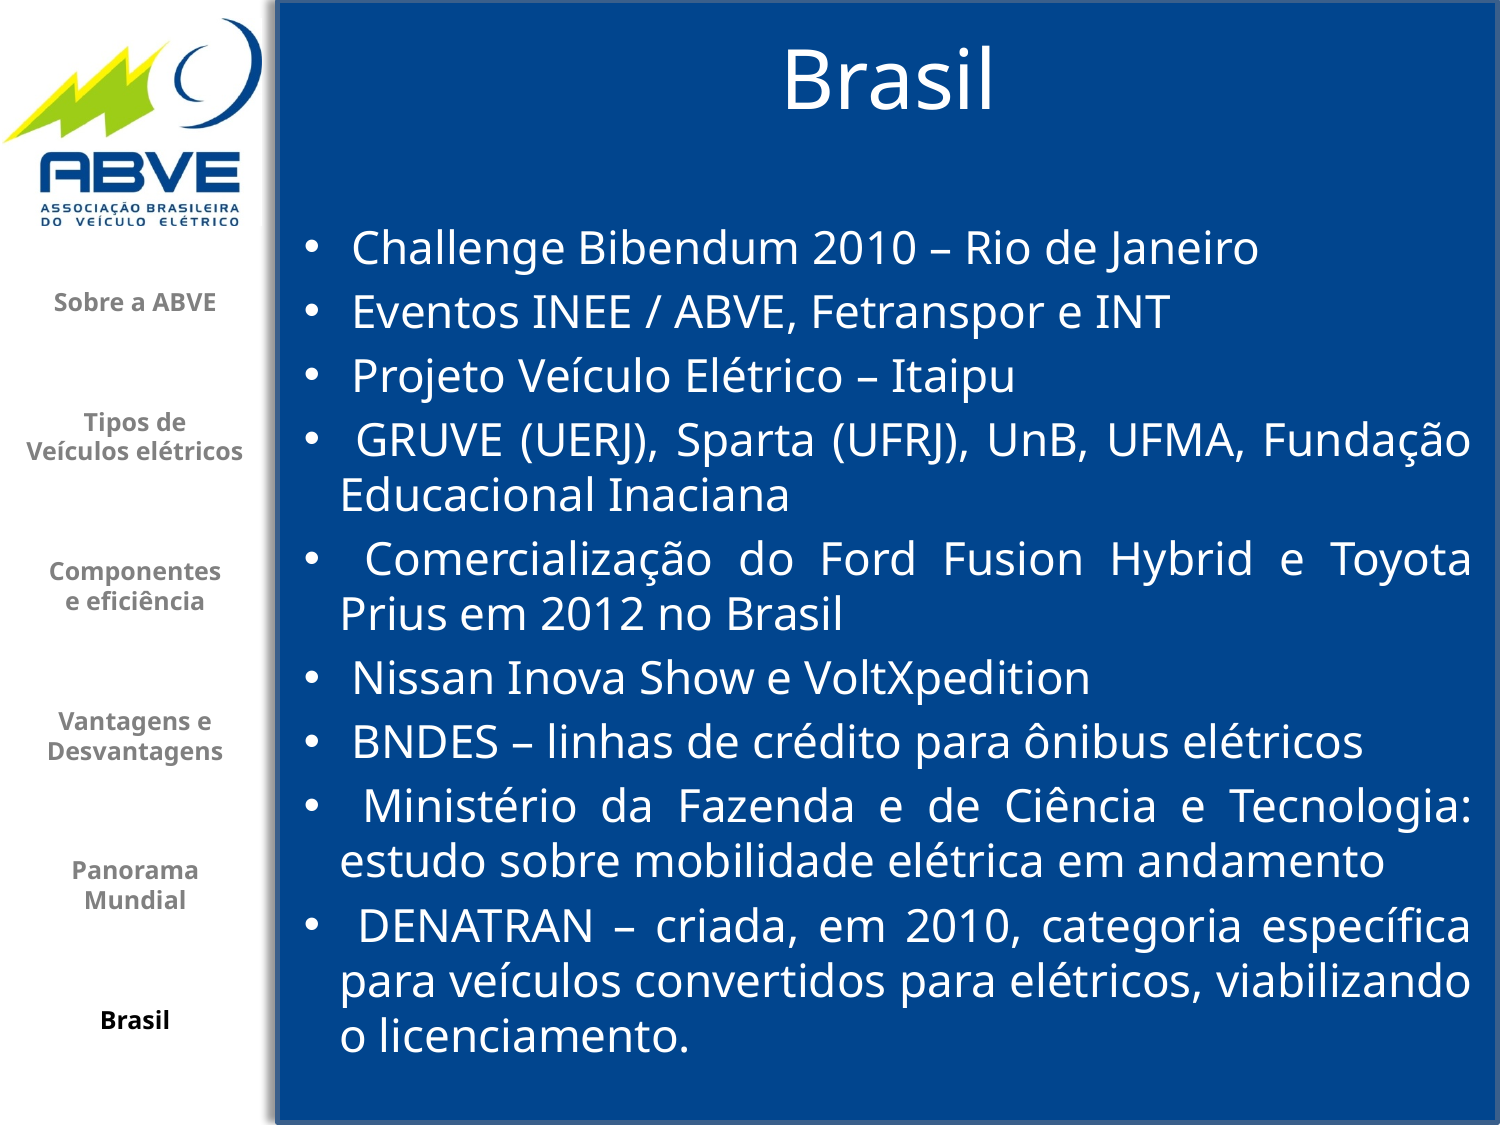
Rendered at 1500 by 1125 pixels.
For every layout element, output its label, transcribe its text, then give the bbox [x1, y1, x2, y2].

text_box Challenge Bibendum 2010 – Rio de Janeiro Eventos INEE / ABVE, Fetranspor e INT Projeto Veículo Elétrico – Itaipu GRUVE (UERJ), Sparta (UFRJ), UnB, UFMA, Fundação Educacional Inaciana Comercialização do Ford Fusion Hybrid e Toyota Prius em 2012 no Brasil Nissan Inova Show e VoltXpedition BNDES – linhas de crédito para ônibus elétricos Ministério da Fazenda e de Ciência e Tecnologia: estudo sobre mobilidade elétrica em andamento DENATRAN – criada, em 2010, categoria específica para veículos convertidos para elétricos, viabilizando o licenciamento. [289, 210, 1489, 1125]
picture [2, 18, 262, 226]
text_box Sobre a ABVE Tipos de Veículos elétricos Componentes e eficiência Vantagens e Desvantagens Panorama Mundial Brasil [0, 278, 277, 1073]
text_box [275, 0, 1500, 1125]
title Brasil [277, 6, 1500, 145]
